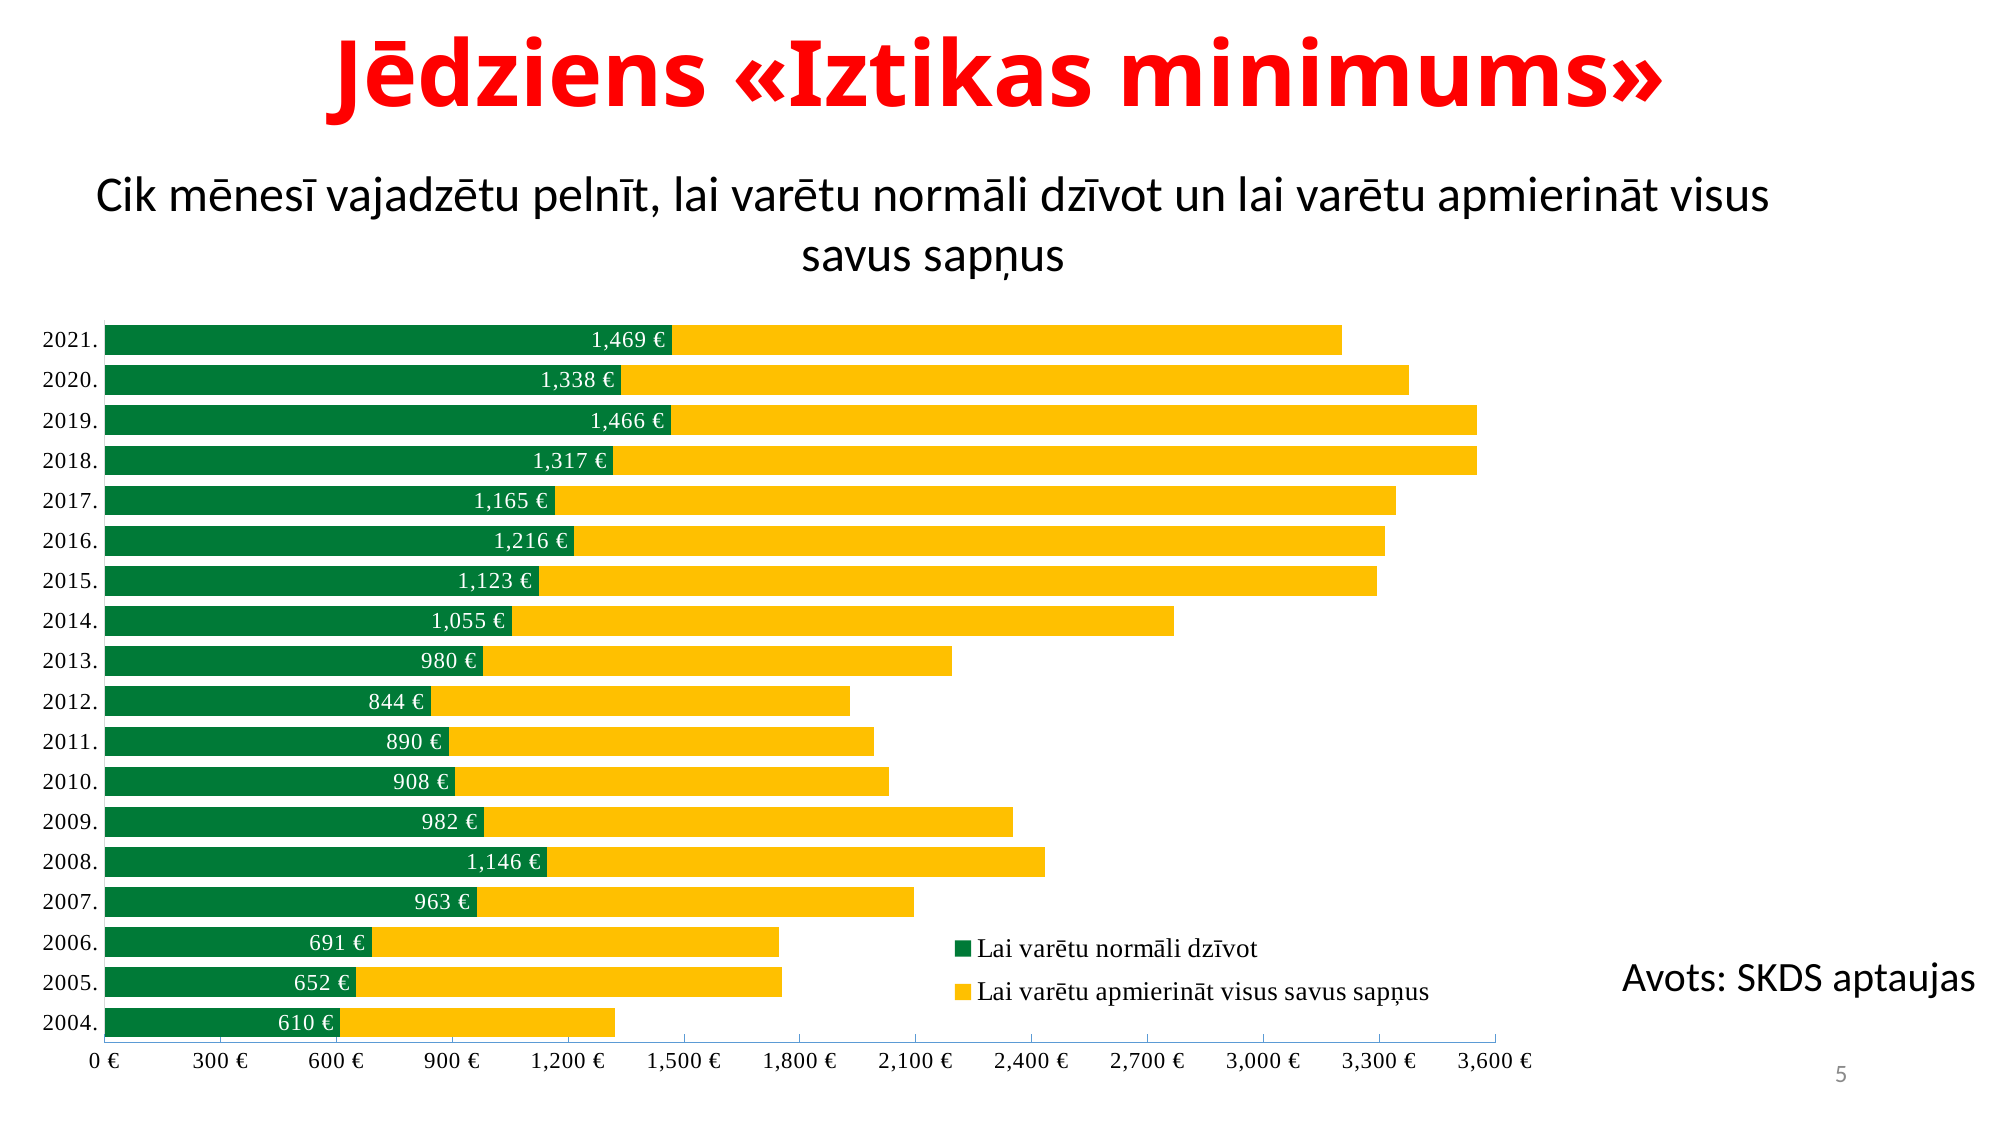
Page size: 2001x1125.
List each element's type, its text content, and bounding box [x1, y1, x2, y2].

chart [18, 290, 1545, 1103]
title Jēdziens «Iztikas minimums» [137, 0, 1863, 154]
slide_number 5 [1545, 1042, 1863, 1103]
text_box Cik mēnesī vajadzētu pelnīt, lai varētu normāli dzīvot un lai varētu apmierināt visus savus sapņus [37, 154, 1830, 289]
text_box Avots: SKDS aptaujas [1607, 942, 2000, 1008]
